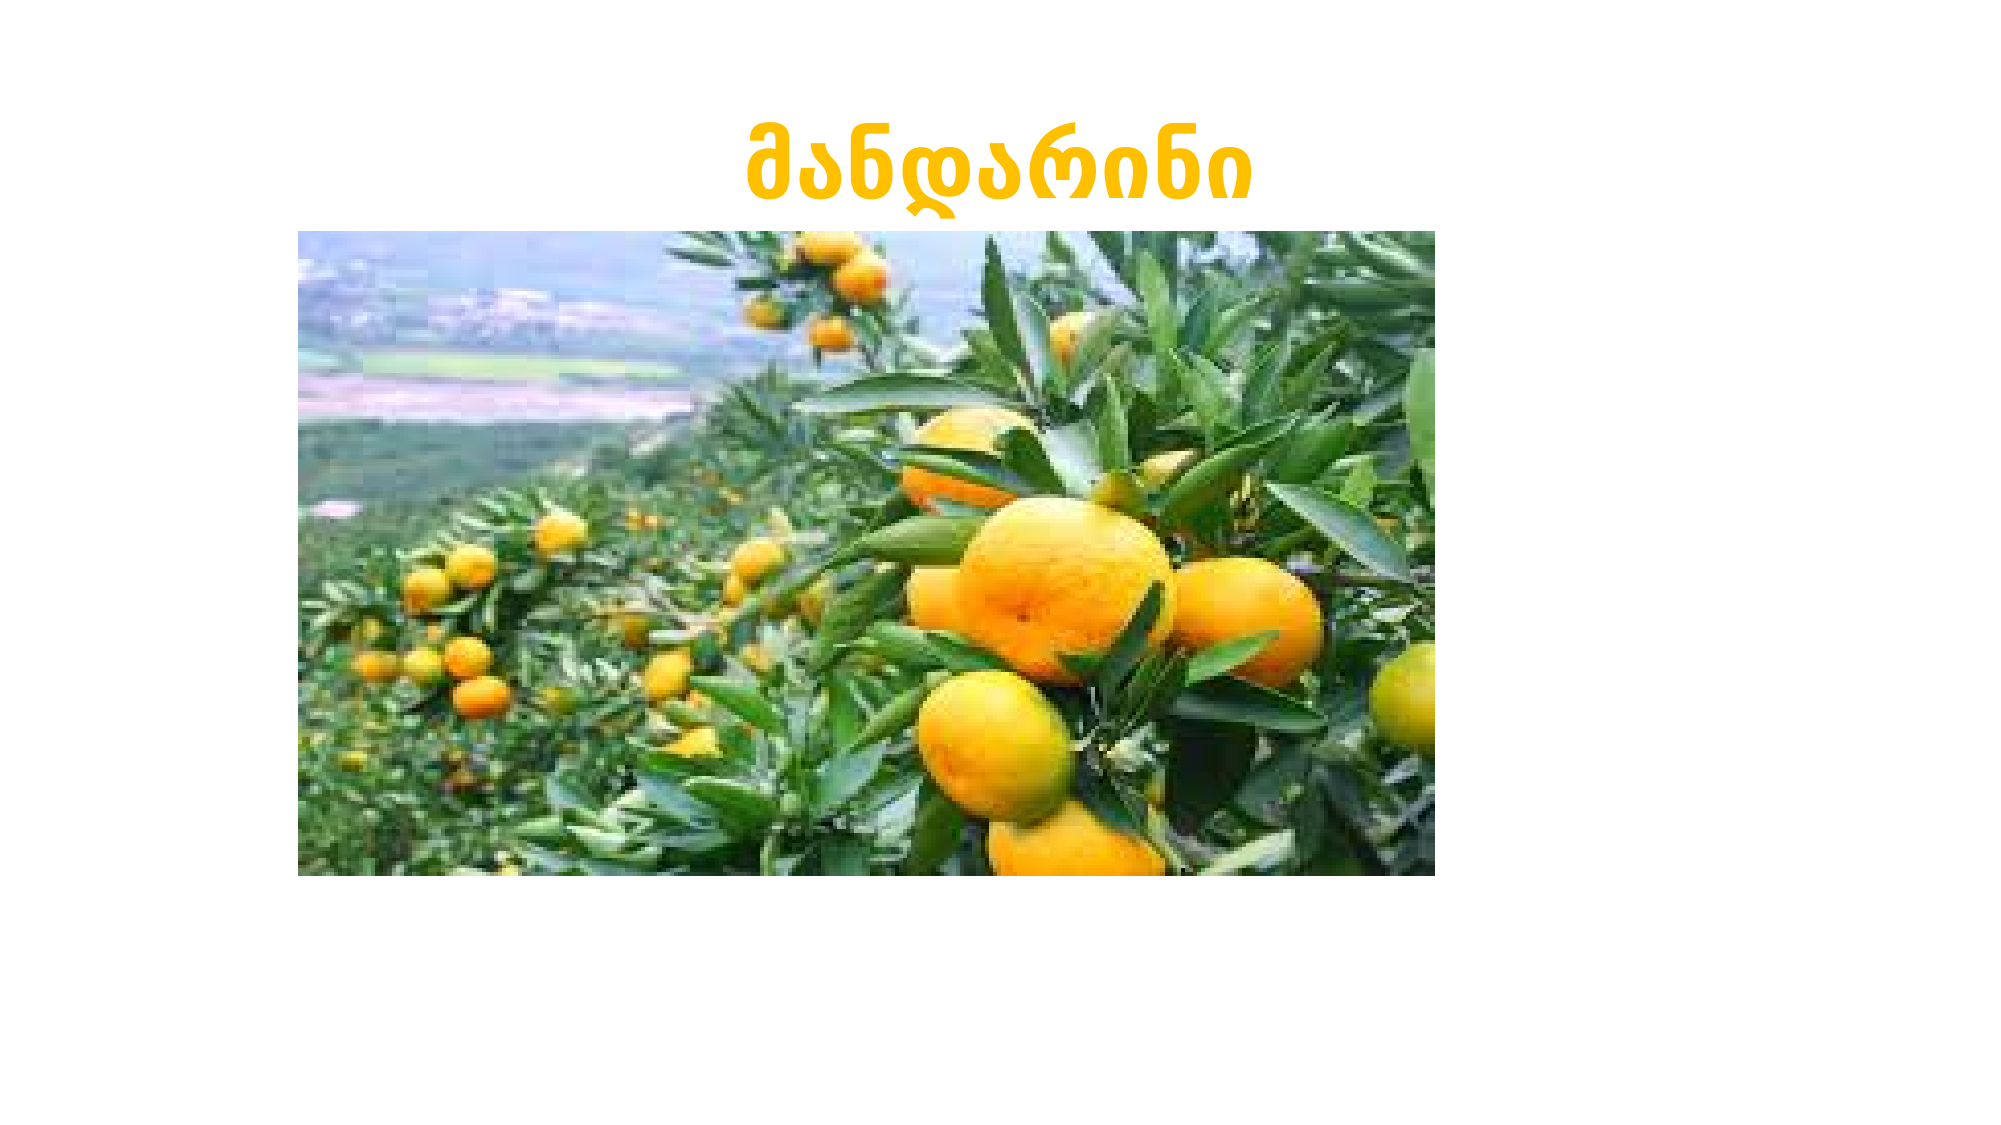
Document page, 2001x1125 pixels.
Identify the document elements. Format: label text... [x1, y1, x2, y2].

picture [298, 231, 1435, 876]
title მანდარინი [137, 59, 1863, 278]
